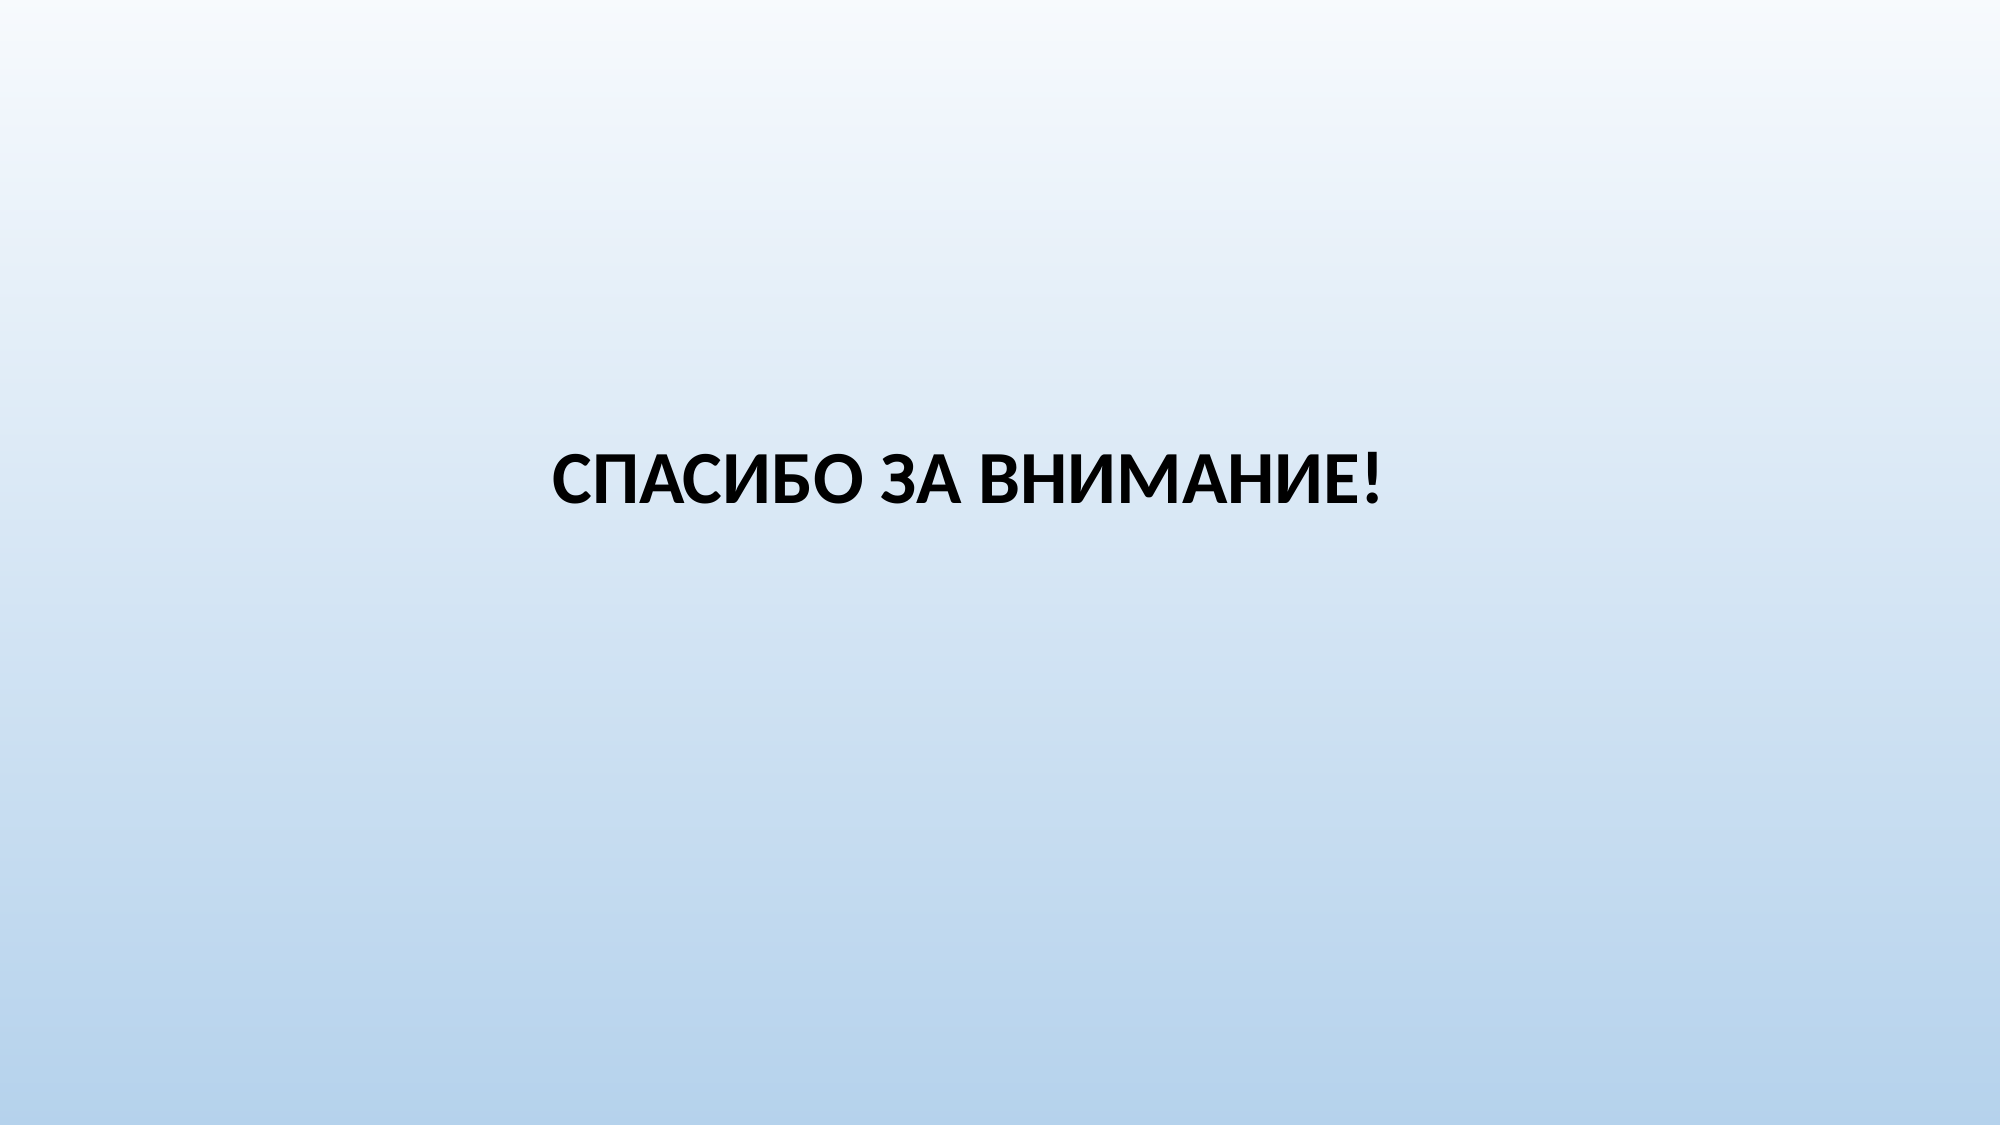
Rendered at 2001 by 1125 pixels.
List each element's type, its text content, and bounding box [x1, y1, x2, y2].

text_box СПАСИБО ЗА ВНИМАНИЕ! [537, 421, 1401, 527]
